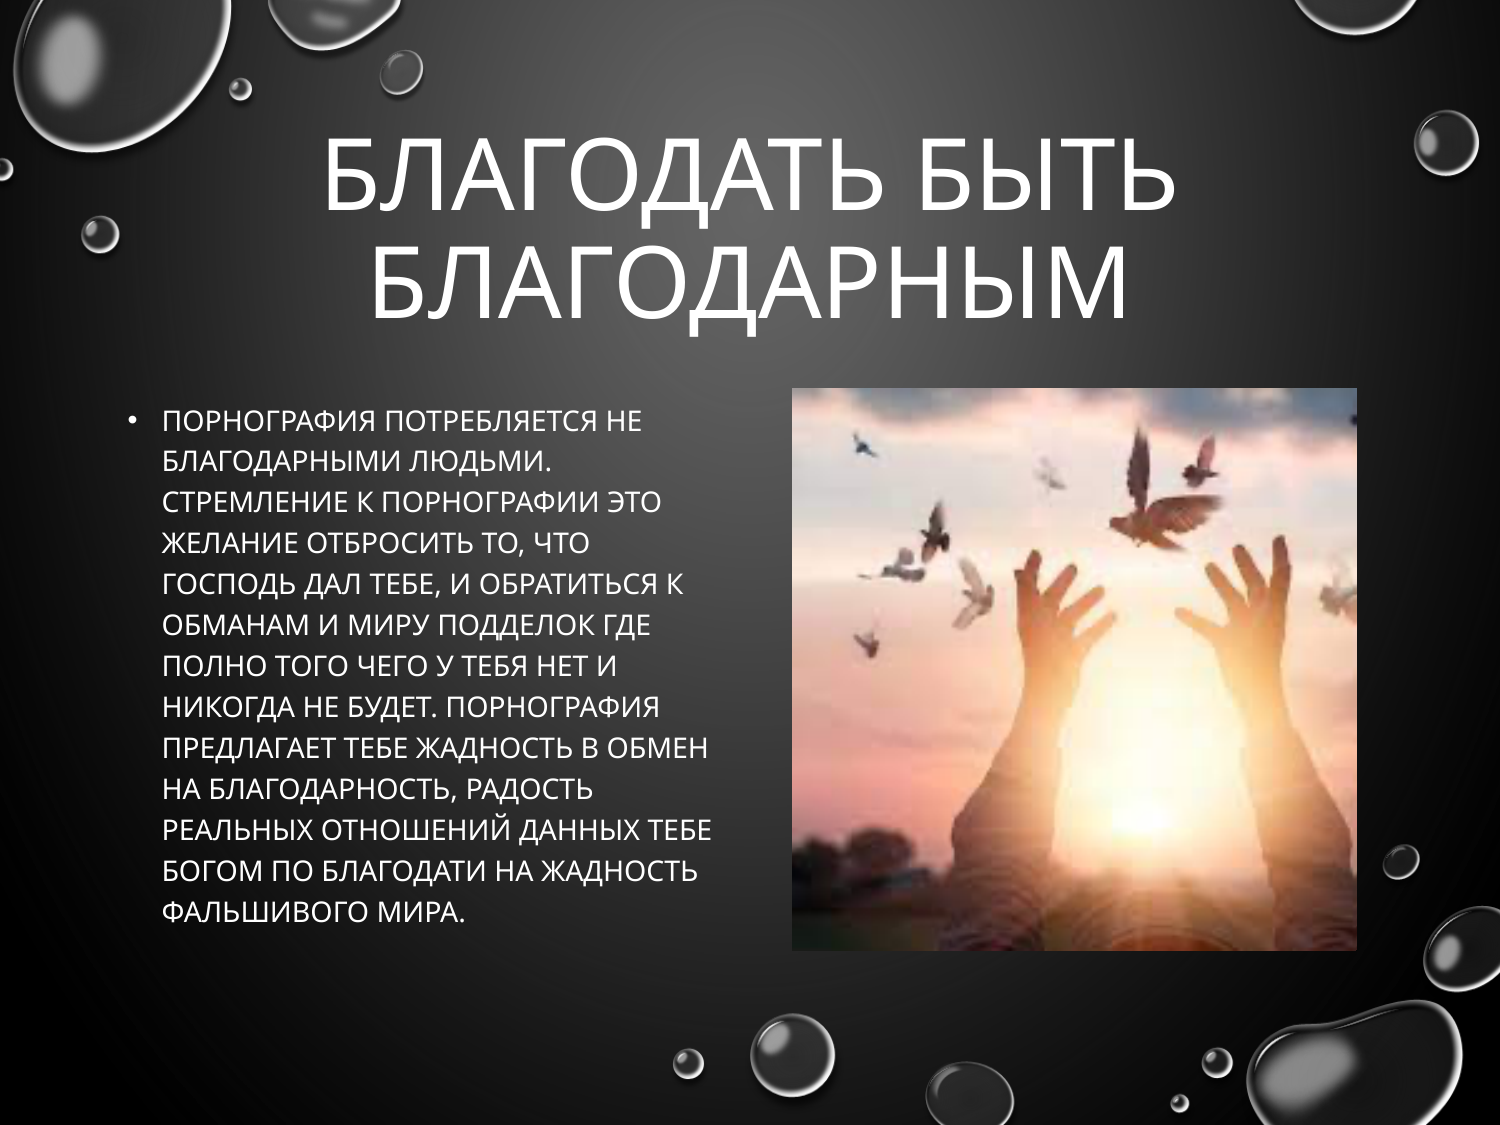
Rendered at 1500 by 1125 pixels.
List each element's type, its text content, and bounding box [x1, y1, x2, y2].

list Порнография потребляется не благодарными людьми. Стремление к порнографии это желание отбросить то, что Господь дал тебе, и обратиться к обманам и миру подделок где полно того чего у тебя нет и никогда не будет. Порнография предлагает тебе жадность в обмен на благодарность, радость реальных отношений данных тебе богом по благодати на жадность фальшивого мира. [112, 388, 741, 950]
title Благодать быть благодарным [112, 101, 1388, 364]
picture [0, 0, 1500, 1125]
